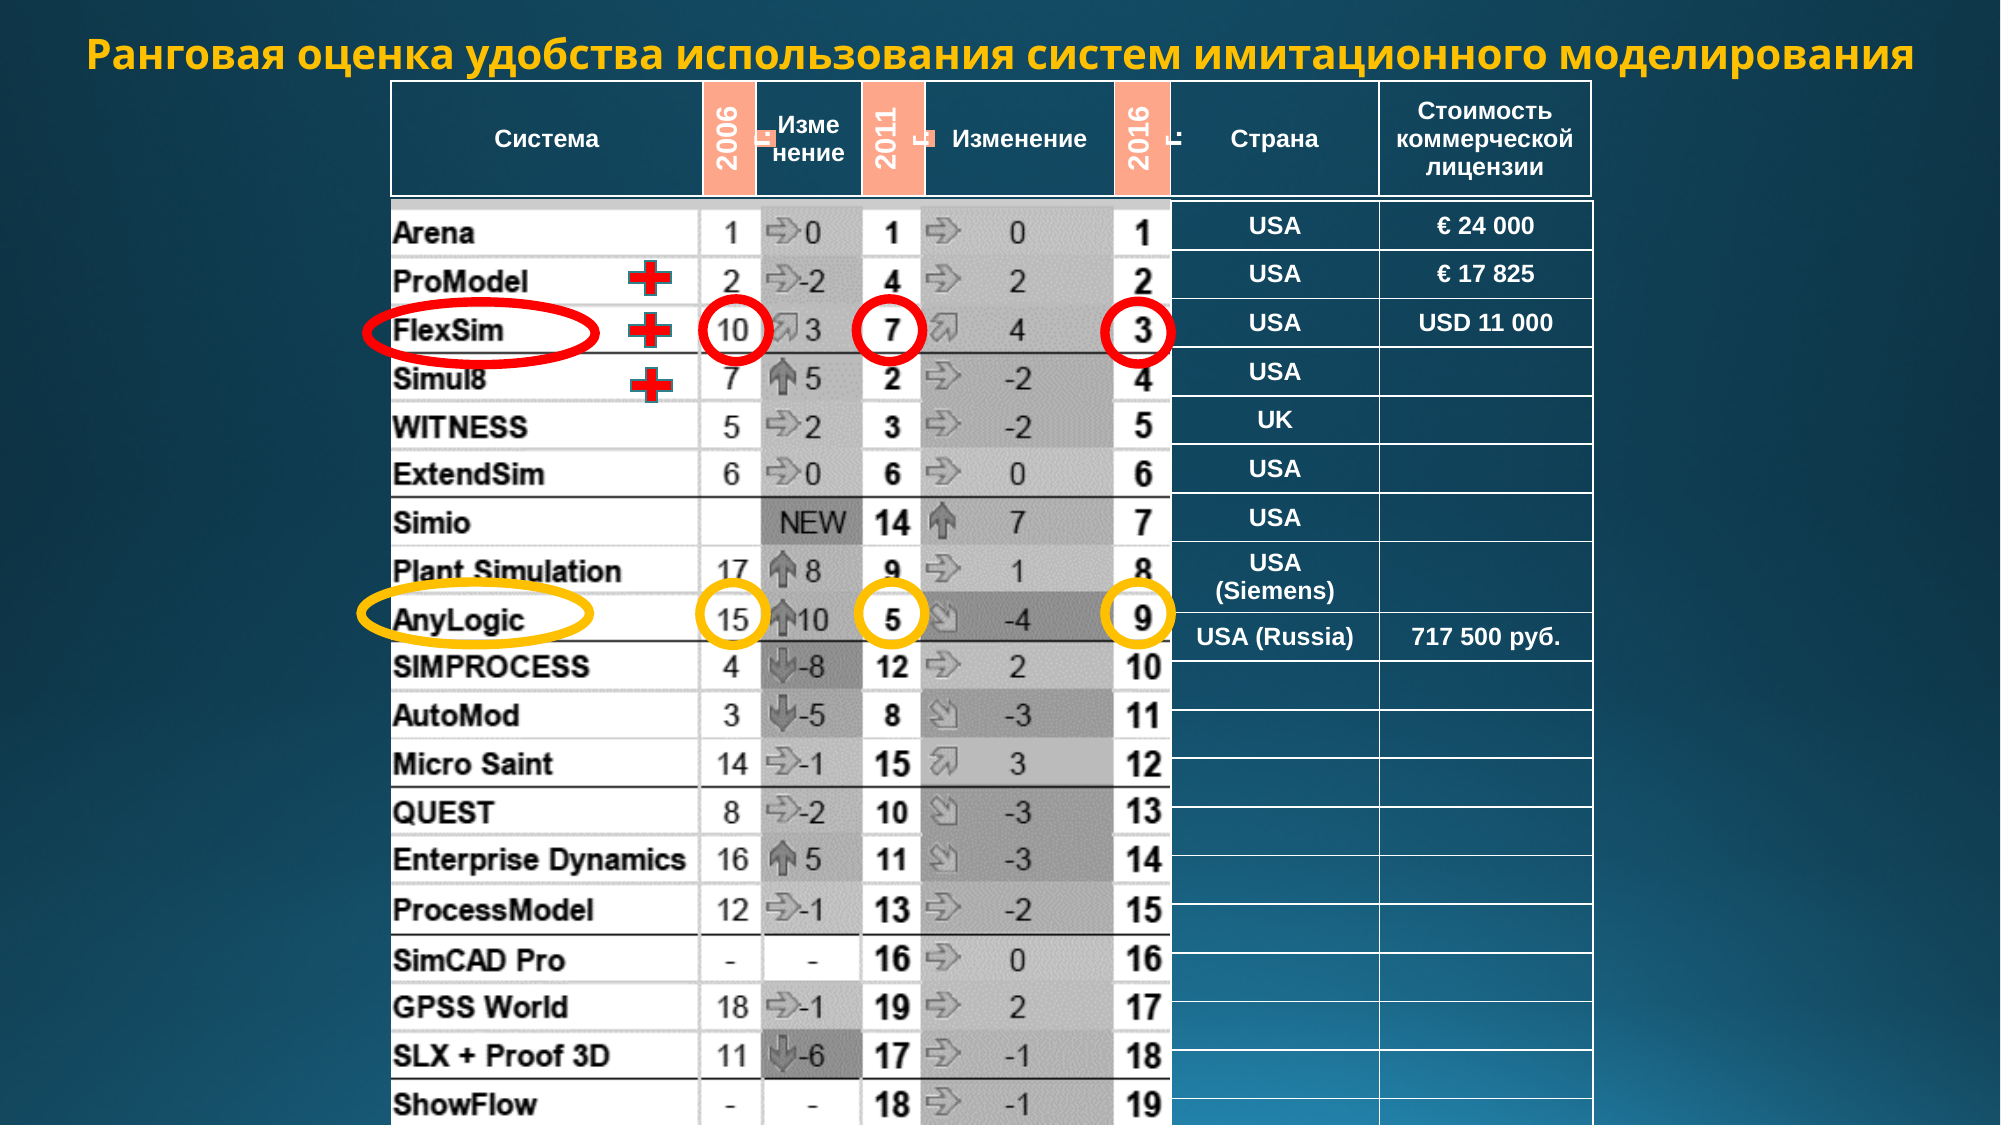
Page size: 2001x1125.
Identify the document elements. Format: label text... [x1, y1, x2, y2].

table_cell [1172, 808, 1379, 855]
table_cell USA (Russia) [1172, 613, 1379, 660]
picture [0, 0, 2001, 1125]
table_cell [1172, 759, 1379, 806]
table_header USA [1172, 202, 1379, 249]
table_cell [1172, 905, 1379, 952]
table_header Изменение [757, 82, 861, 195]
table_cell USA (Siemens) [1172, 542, 1379, 612]
table_cell [1172, 954, 1379, 1001]
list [391, 199, 1172, 1125]
table_header € 24 000 [1380, 202, 1592, 249]
table_cell USA [1172, 348, 1379, 395]
table_cell USD 11 000 [1380, 299, 1592, 346]
table_cell USA [1172, 299, 1379, 346]
table_cell [1380, 905, 1592, 952]
table_cell [1380, 445, 1592, 492]
table_cell [1380, 1002, 1592, 1049]
table_cell [1380, 711, 1592, 757]
table_cell [1380, 348, 1592, 395]
table_cell [1380, 662, 1592, 709]
table_cell USA [1172, 445, 1379, 492]
table_header Система [392, 82, 702, 195]
text_box [365, 312, 391, 354]
table_header 2006 г. [704, 82, 755, 195]
table_cell [1380, 542, 1592, 612]
text_box [360, 591, 391, 636]
table_cell [1172, 1002, 1379, 1049]
table_header 2011 г. [863, 82, 924, 195]
table_header Стоимость коммерческой лицензии [1380, 82, 1590, 195]
table_cell USA [1172, 494, 1379, 541]
table_header Изменение [926, 82, 1114, 195]
table_cell [1172, 711, 1379, 757]
table_cell [1380, 759, 1592, 806]
table_cell [1172, 1099, 1379, 1125]
title Ранговая оценка удобства использования систем имитационного моделирования [0, 7, 2000, 105]
table_cell € 17 825 [1380, 251, 1592, 298]
table_cell [1380, 1099, 1592, 1125]
table_cell [1380, 1051, 1592, 1098]
table_cell [1172, 1051, 1379, 1098]
table_cell [1172, 662, 1379, 709]
table_cell USA [1172, 251, 1379, 298]
table_cell UK [1172, 397, 1379, 443]
table_cell [1172, 856, 1379, 903]
table_cell [1380, 397, 1592, 443]
table_cell [1380, 808, 1592, 855]
table_header Страна [1171, 82, 1378, 195]
table_cell 717 500 руб. [1380, 613, 1592, 660]
table_cell [1380, 856, 1592, 903]
table_cell [1380, 954, 1592, 1001]
table_header 2016 г. [1115, 82, 1170, 195]
table_cell [1380, 494, 1592, 541]
